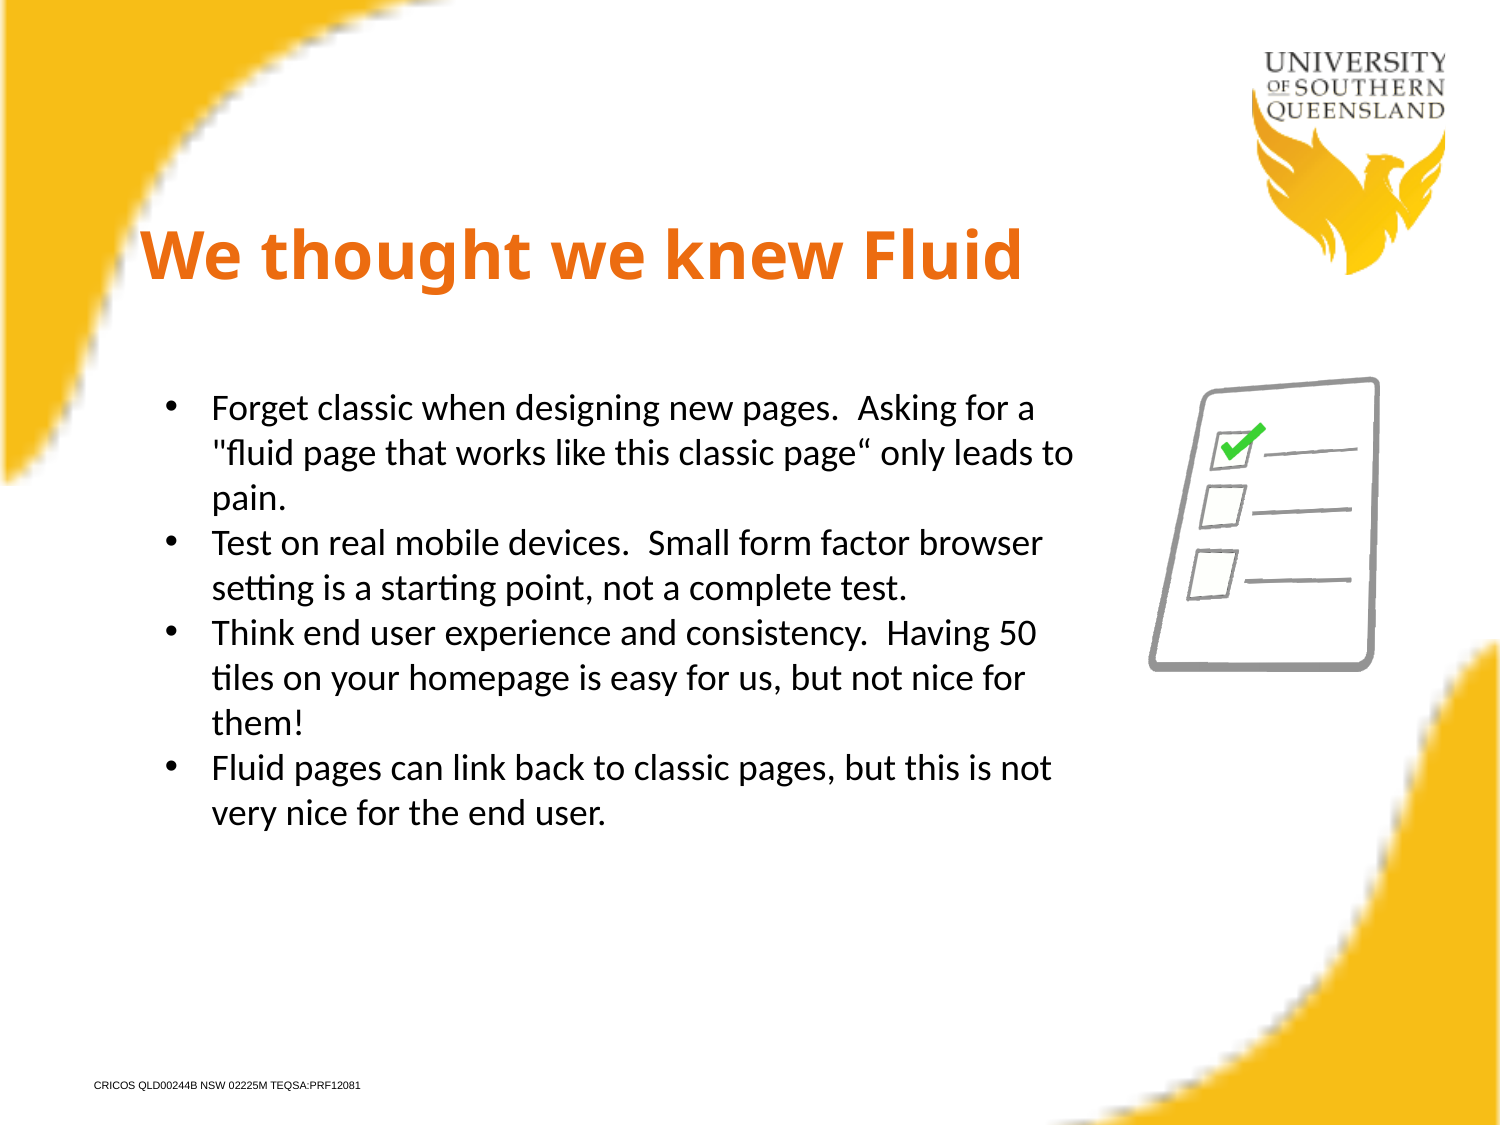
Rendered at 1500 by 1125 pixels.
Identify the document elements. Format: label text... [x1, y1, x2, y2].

text_box Forget classic when designing new pages. Asking for a "fluid page that works like this classic page“ only leads to pain. Test on real mobile devices. Small form factor browser setting is a starting point, not a complete test. Think end user experience and consistency. Having 50 tiles on your homepage is easy for us, but not nice for them! Fluid pages can link back to classic pages, but this is not very nice for the end user. [149, 375, 1110, 841]
text_box We thought we knew Fluid [125, 205, 1249, 317]
picture [1138, 376, 1380, 672]
